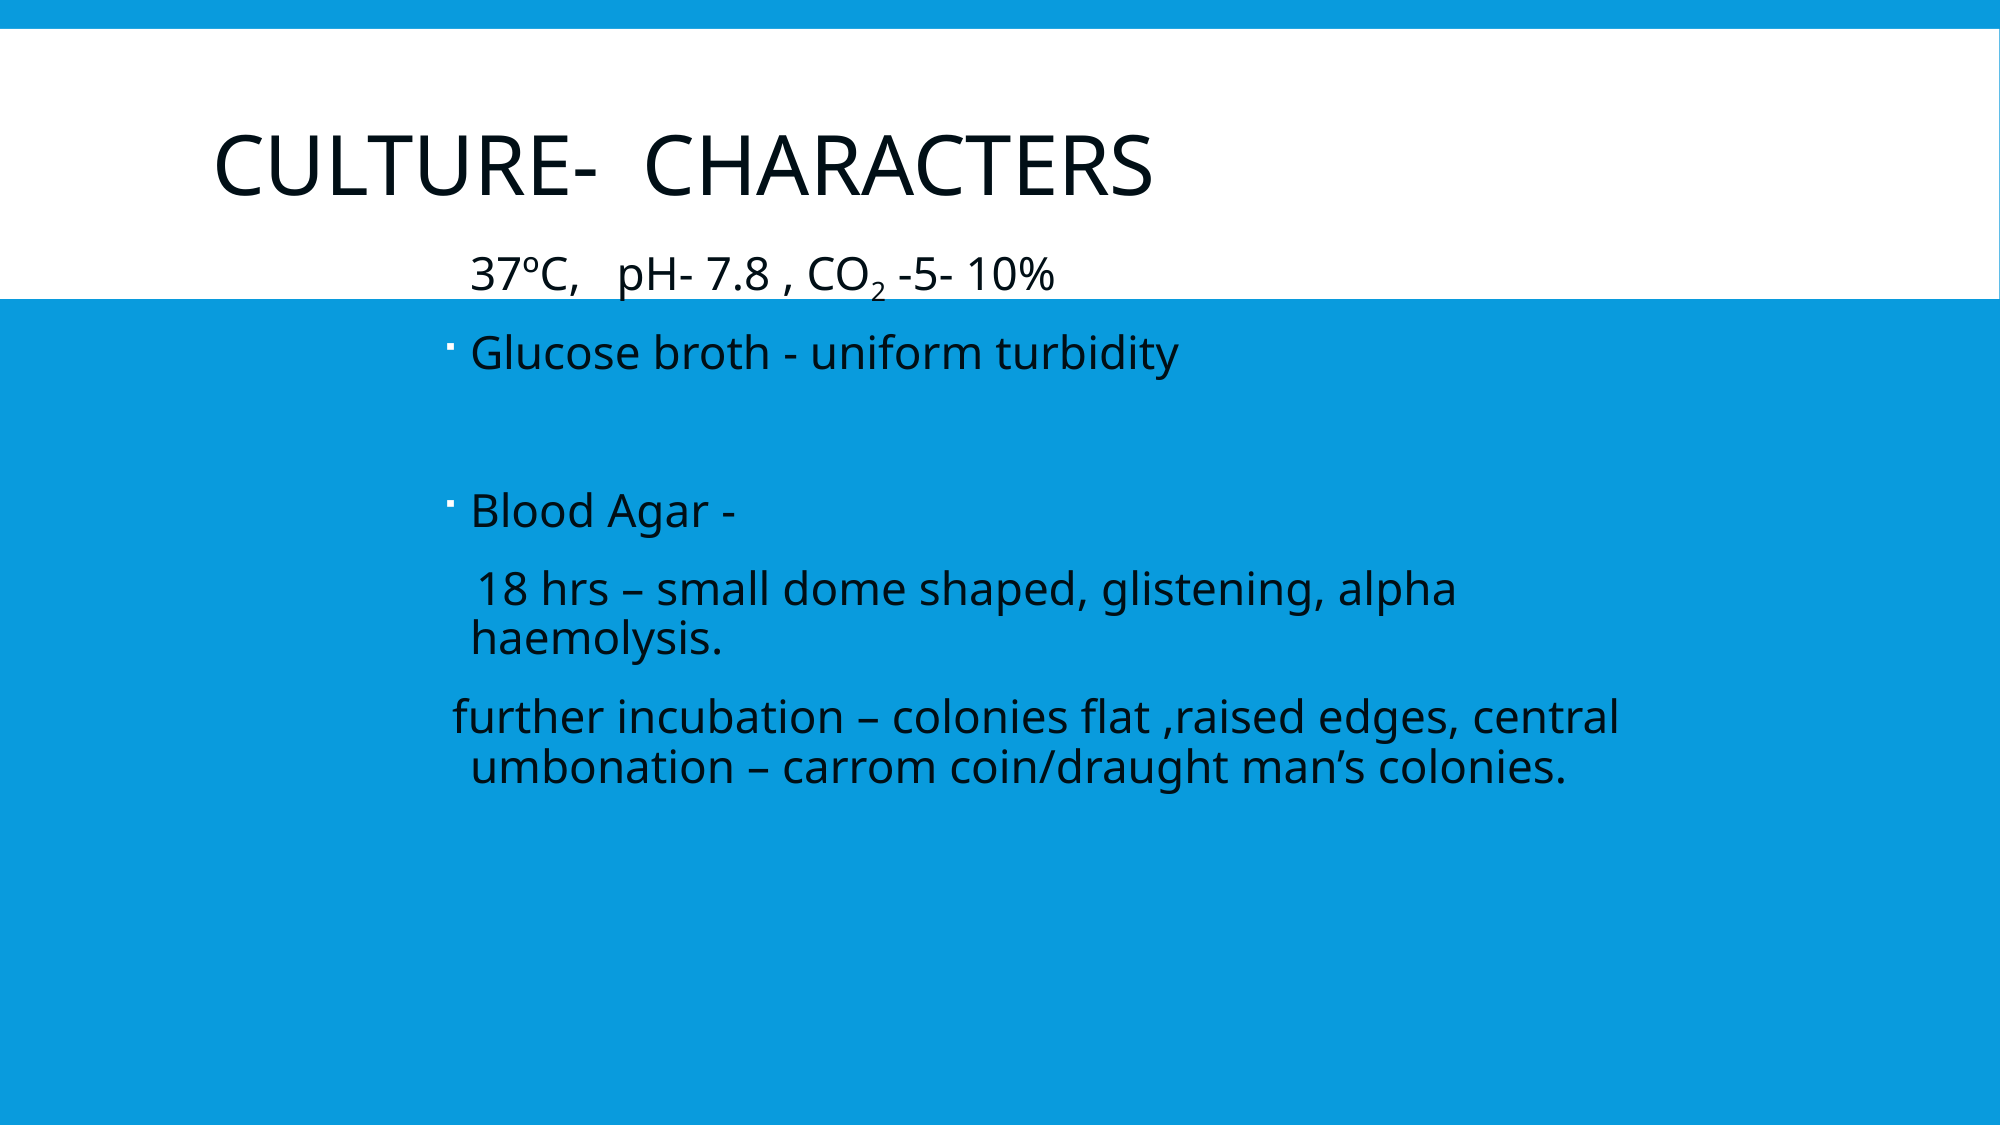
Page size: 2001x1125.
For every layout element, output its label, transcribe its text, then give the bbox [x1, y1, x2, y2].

title Culture- characters [197, 46, 1803, 295]
list 37ºC, pH- 7.8 , CO2 -5- 10% Glucose broth - uniform turbidity Blood Agar - 18 hrs – small dome shaped, glistening, alpha haemolysis. further incubation – colonies flat ,raised edges, central umbonation – carrom coin/draught man’s colonies. [425, 237, 1716, 1025]
